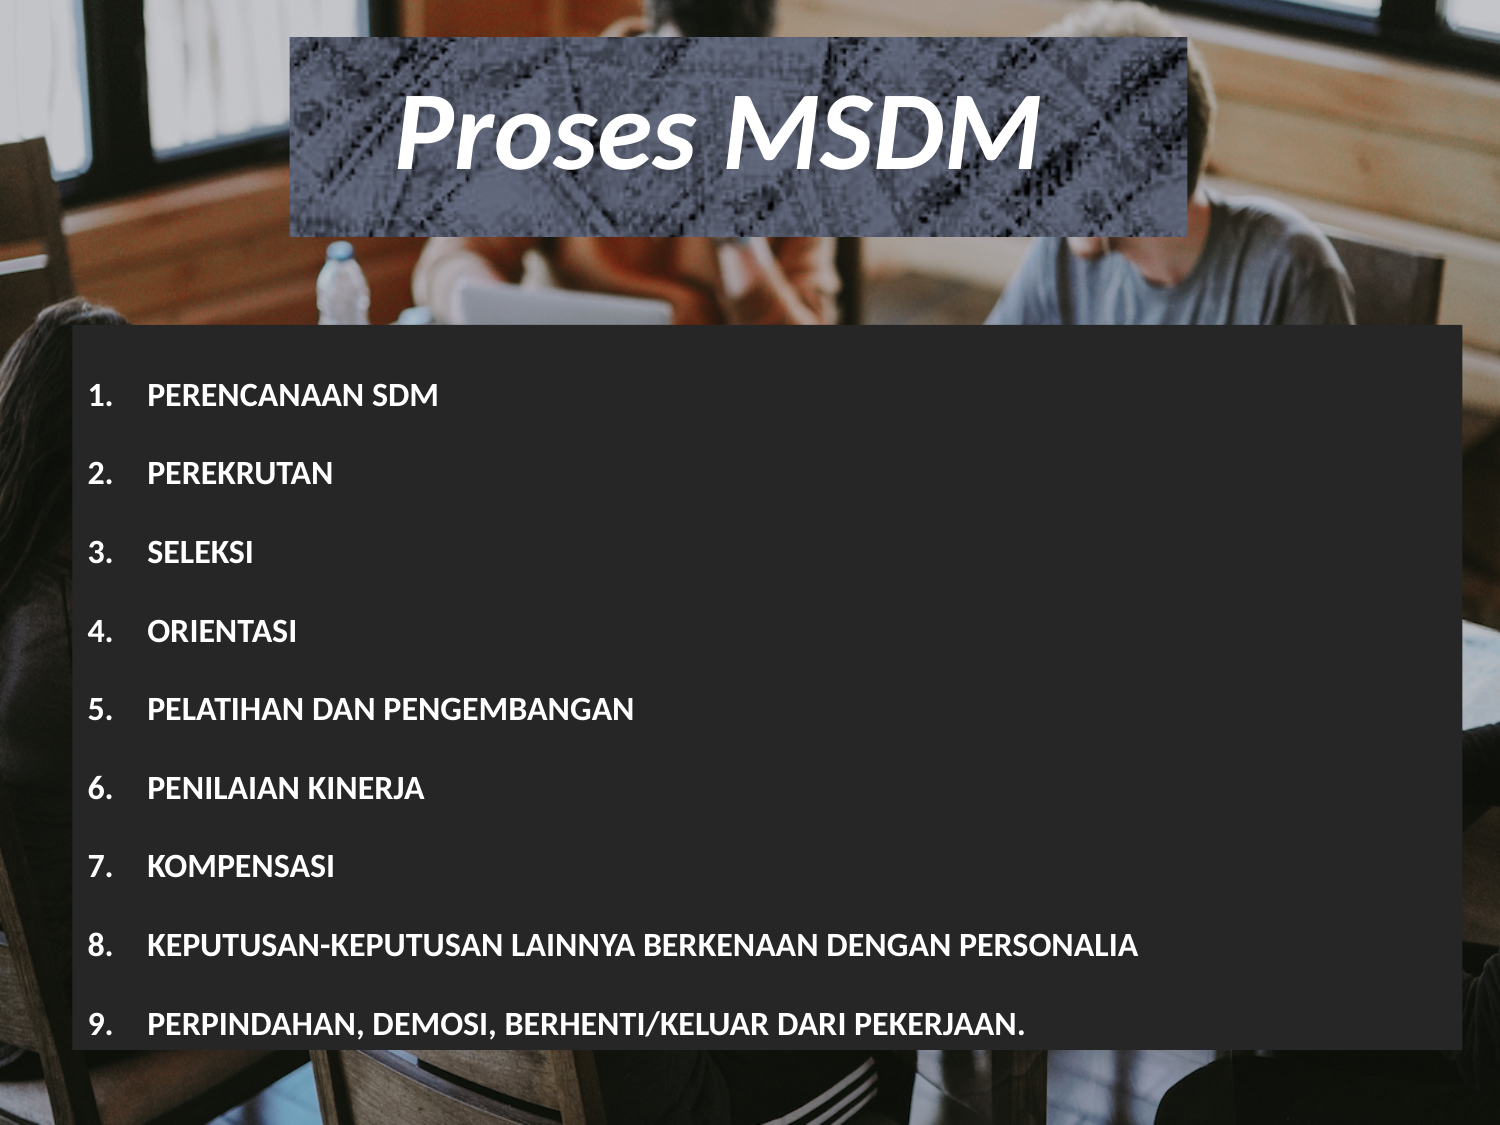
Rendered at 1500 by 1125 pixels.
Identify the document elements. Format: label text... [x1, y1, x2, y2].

text_box PERENCANAAN SDM PEREKRUTAN SELEKSI ORIENTASI PELATIHAN DAN PENGEMBANGAN PENILAIAN KINERJA KOMPENSASI KEPUTUSAN-KEPUTUSAN LAINNYA BERKENAAN DENGAN PERSONALIA PERPINDAHAN, DEMOSI, BERHENTI/KELUAR DARI PEKERJAAN. [72, 324, 1463, 1050]
picture [0, 0, 1500, 1125]
